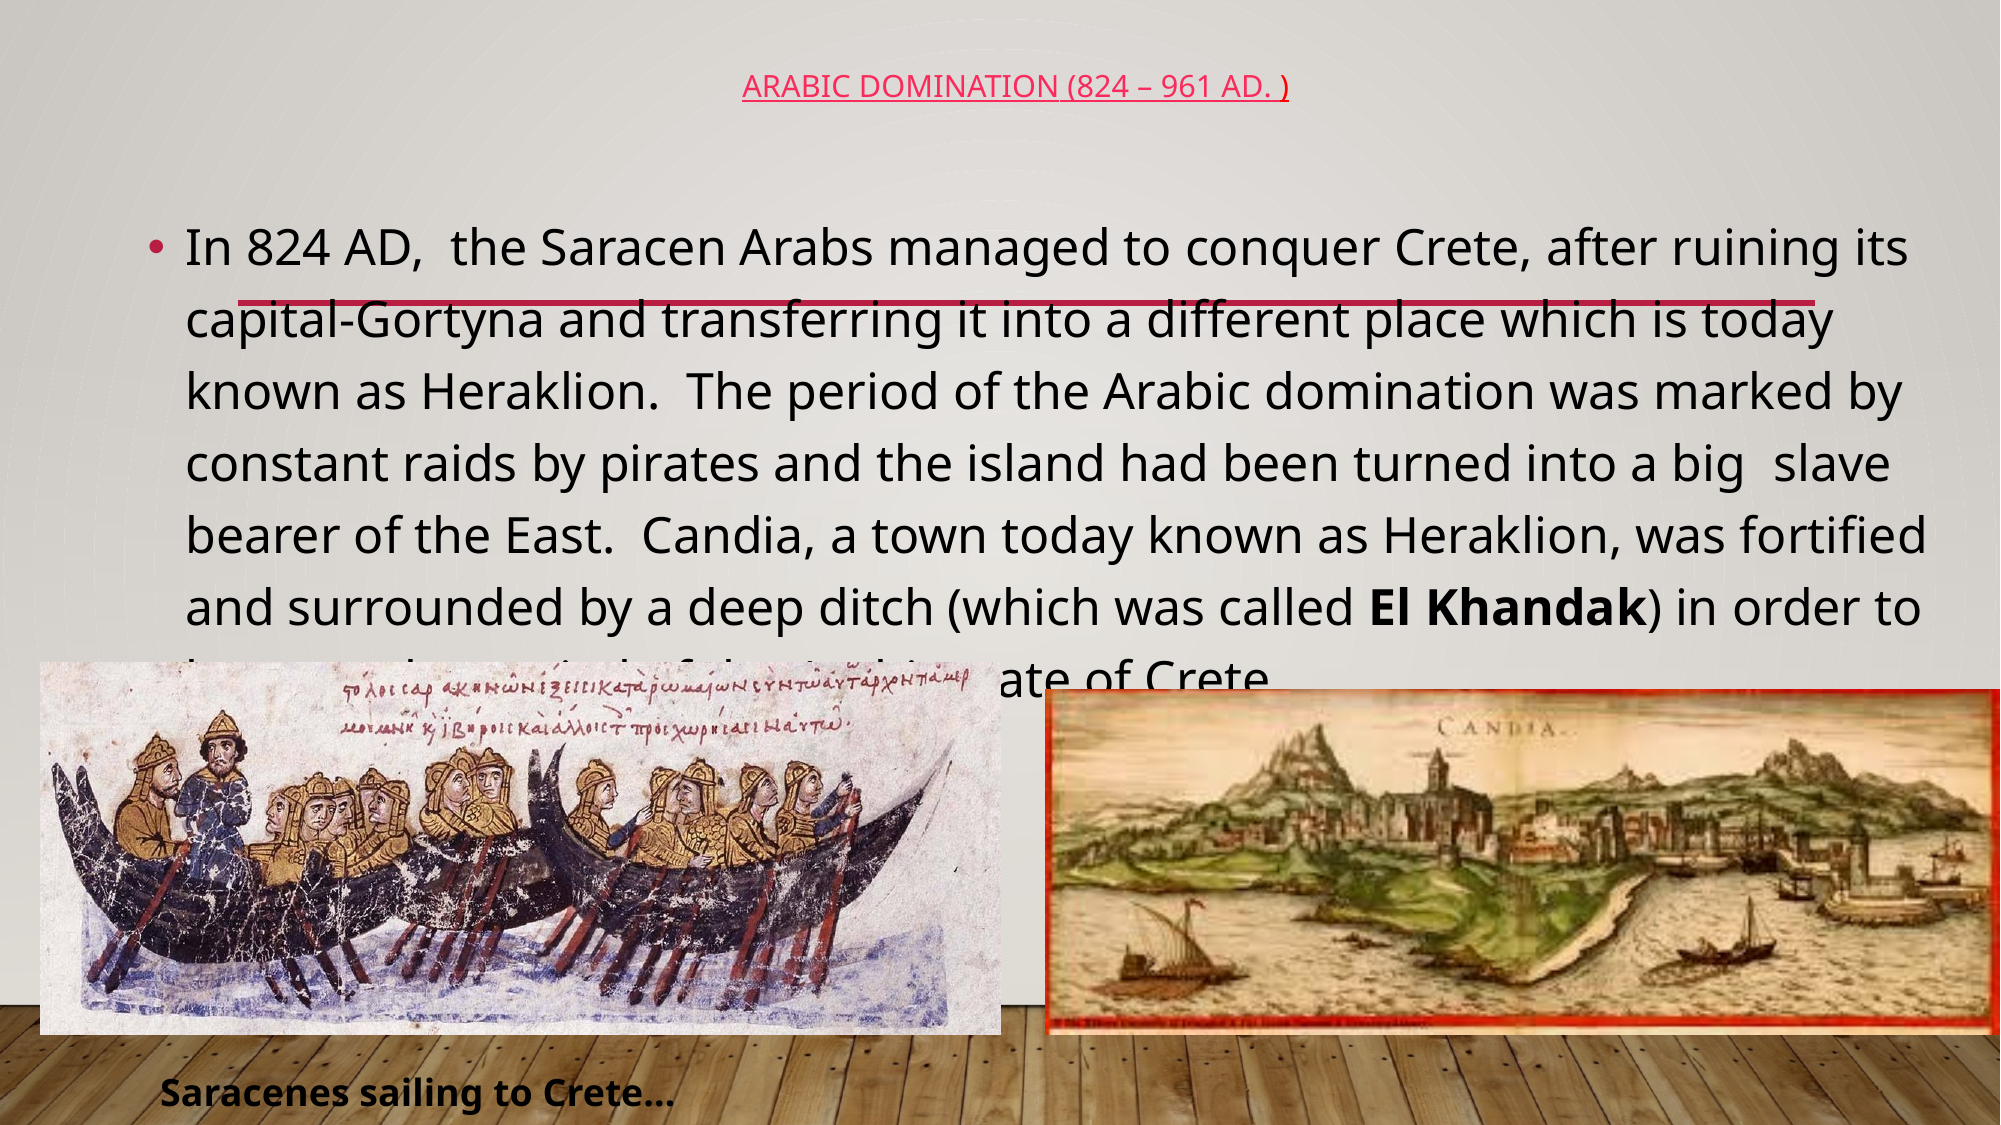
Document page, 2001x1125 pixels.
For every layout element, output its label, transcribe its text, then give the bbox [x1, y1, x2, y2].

list In 824 AD, the Saracen Arabs managed to conquer Crete, after ruining its capital-Gortyna and transferring it into a different place which is today known as Heraklion. The period of the Arabic domination was marked by constant raids by pirates and the island had been turned into a big slave bearer of the East. Candia, a town today known as Heraklion, was fortified and surrounded by a deep ditch (which was called El Khandak) in order to become the capital of the Arabic state of Crete. [132, 196, 2000, 811]
picture [0, 662, 2000, 1125]
text_box Saracenes sailing to Crete… [145, 1061, 691, 1122]
title ARABIC DOMINATION (824 – 961 AD. ) [238, 60, 1794, 150]
